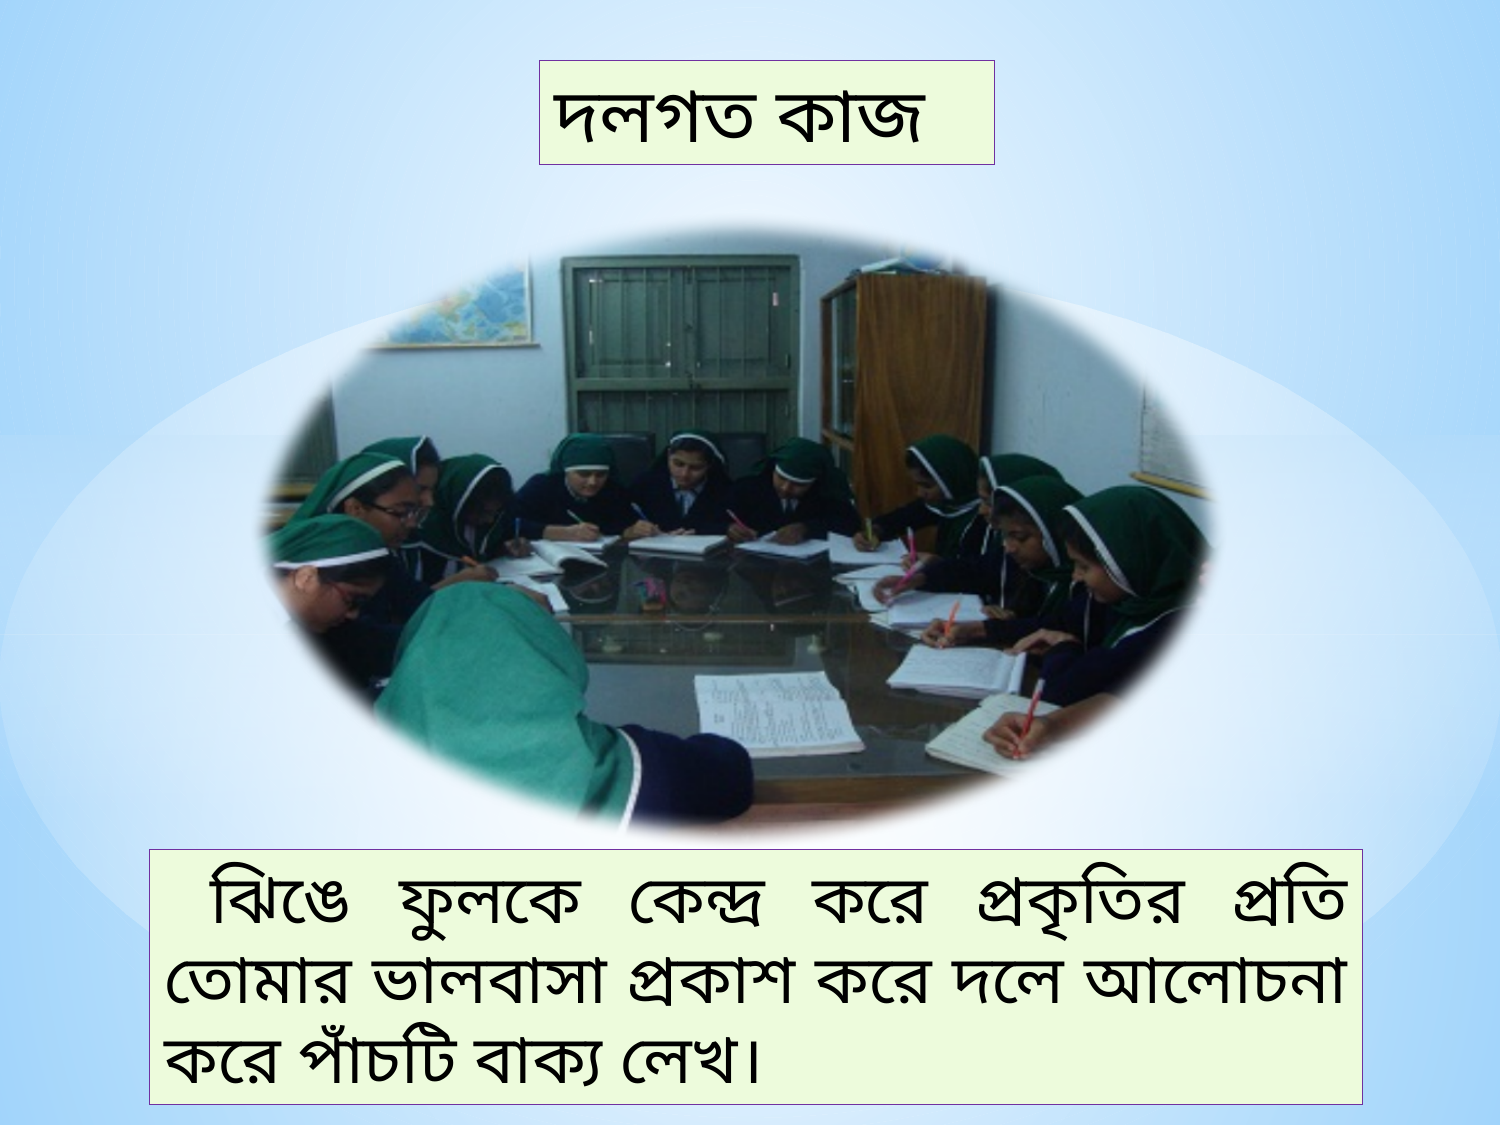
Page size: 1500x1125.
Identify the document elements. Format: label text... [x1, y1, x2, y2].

text_box ঝিঙে ফুলকে কেন্দ্র করে প্রকৃতির প্রতি তোমার ভালবাসা প্রকাশ করে দলে আলোচনা করে পাঁচটি বাক্য লেখ। [149, 849, 1363, 1105]
picture [249, 212, 1229, 851]
text_box দলগত কাজ [539, 60, 995, 165]
